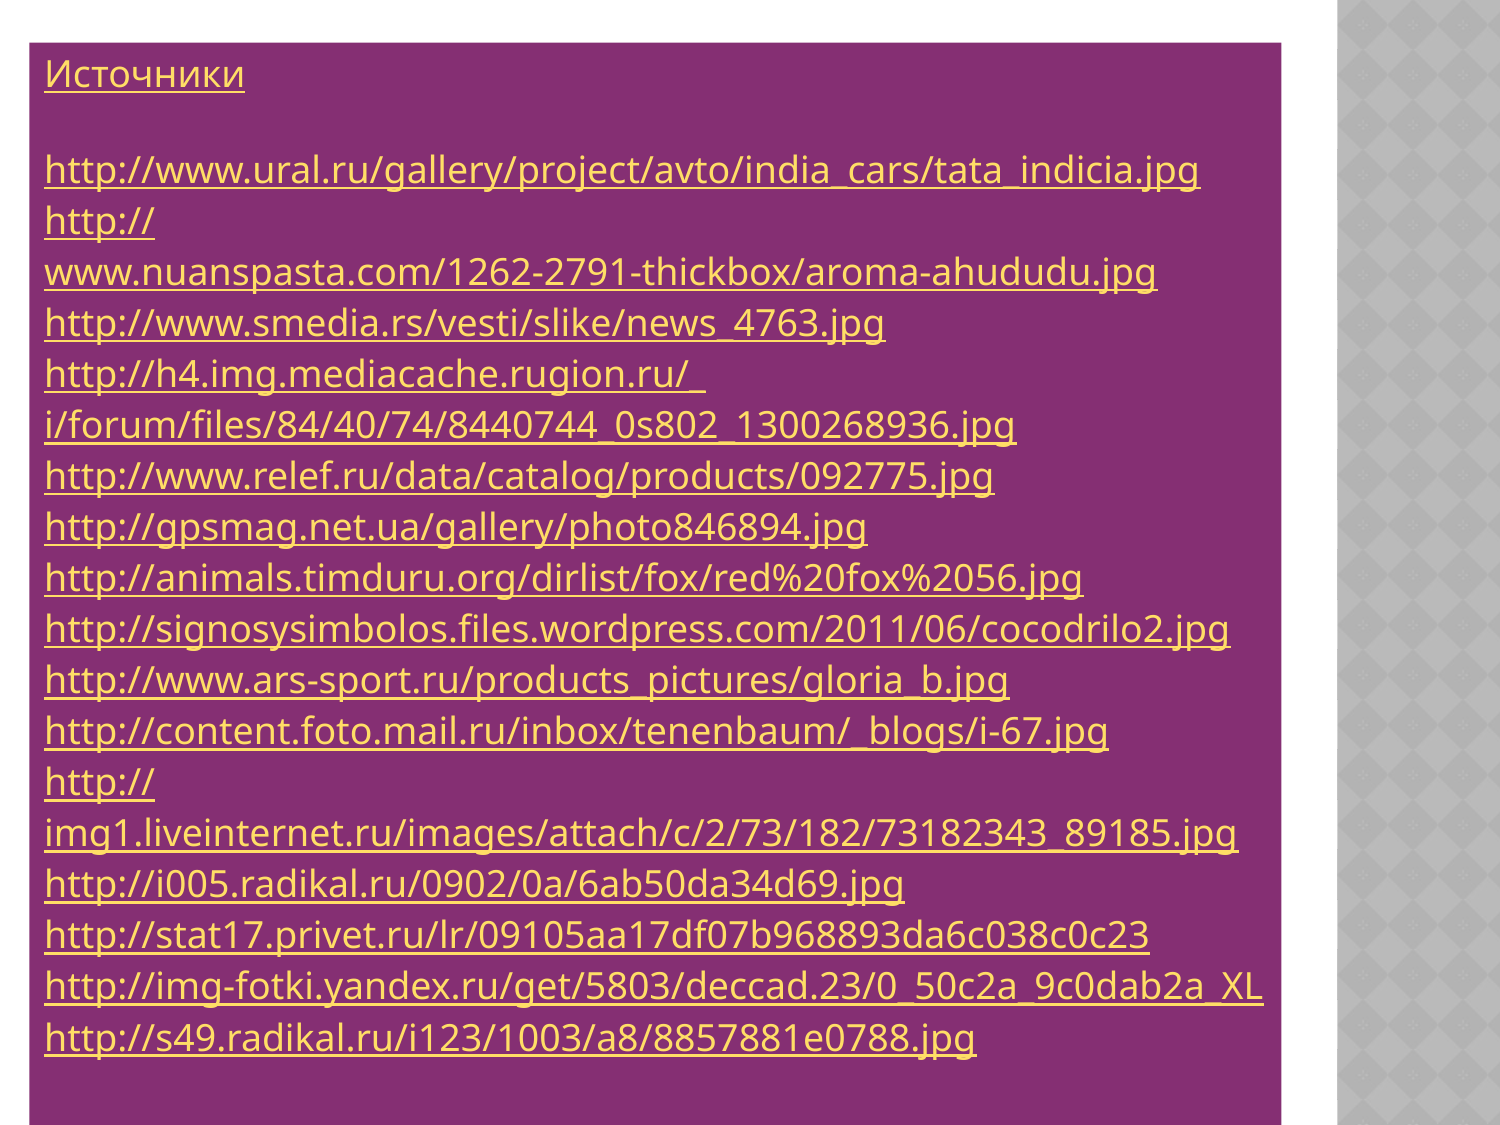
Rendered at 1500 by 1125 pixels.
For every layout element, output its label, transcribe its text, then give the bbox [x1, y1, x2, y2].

text_box Источники http://www.ural.ru/gallery/project/avto/india_cars/tata_indicia.jpg http://www.nuanspasta.com/1262-2791-thickbox/aroma-ahududu.jpg http://www.smedia.rs/vesti/slike/news_4763.jpg http://h4.img.mediacache.rugion.ru/_i/forum/files/84/40/74/8440744_0s802_1300268936.jpg http://www.relef.ru/data/catalog/products/092775.jpg http://gpsmag.net.ua/gallery/photo846894.jpg http://animals.timduru.org/dirlist/fox/red%20fox%2056.jpg http://signosysimbolos.files.wordpress.com/2011/06/cocodrilo2.jpg http://www.ars-sport.ru/products_pictures/gloria_b.jpg http://content.foto.mail.ru/inbox/tenenbaum/_blogs/i-67.jpg http://img1.liveinternet.ru/images/attach/c/2/73/182/73182343_89185.jpg http://i005.radikal.ru/0902/0a/6ab50da34d69.jpg http://stat17.privet.ru/lr/09105aa17df07b968893da6c038c0c23 http://img-fotki.yandex.ru/get/5803/deccad.23/0_50c2a_9c0dab2a_XL http://s49.radikal.ru/i123/1003/a8/8857881e0788.jpg [29, 42, 1282, 1125]
